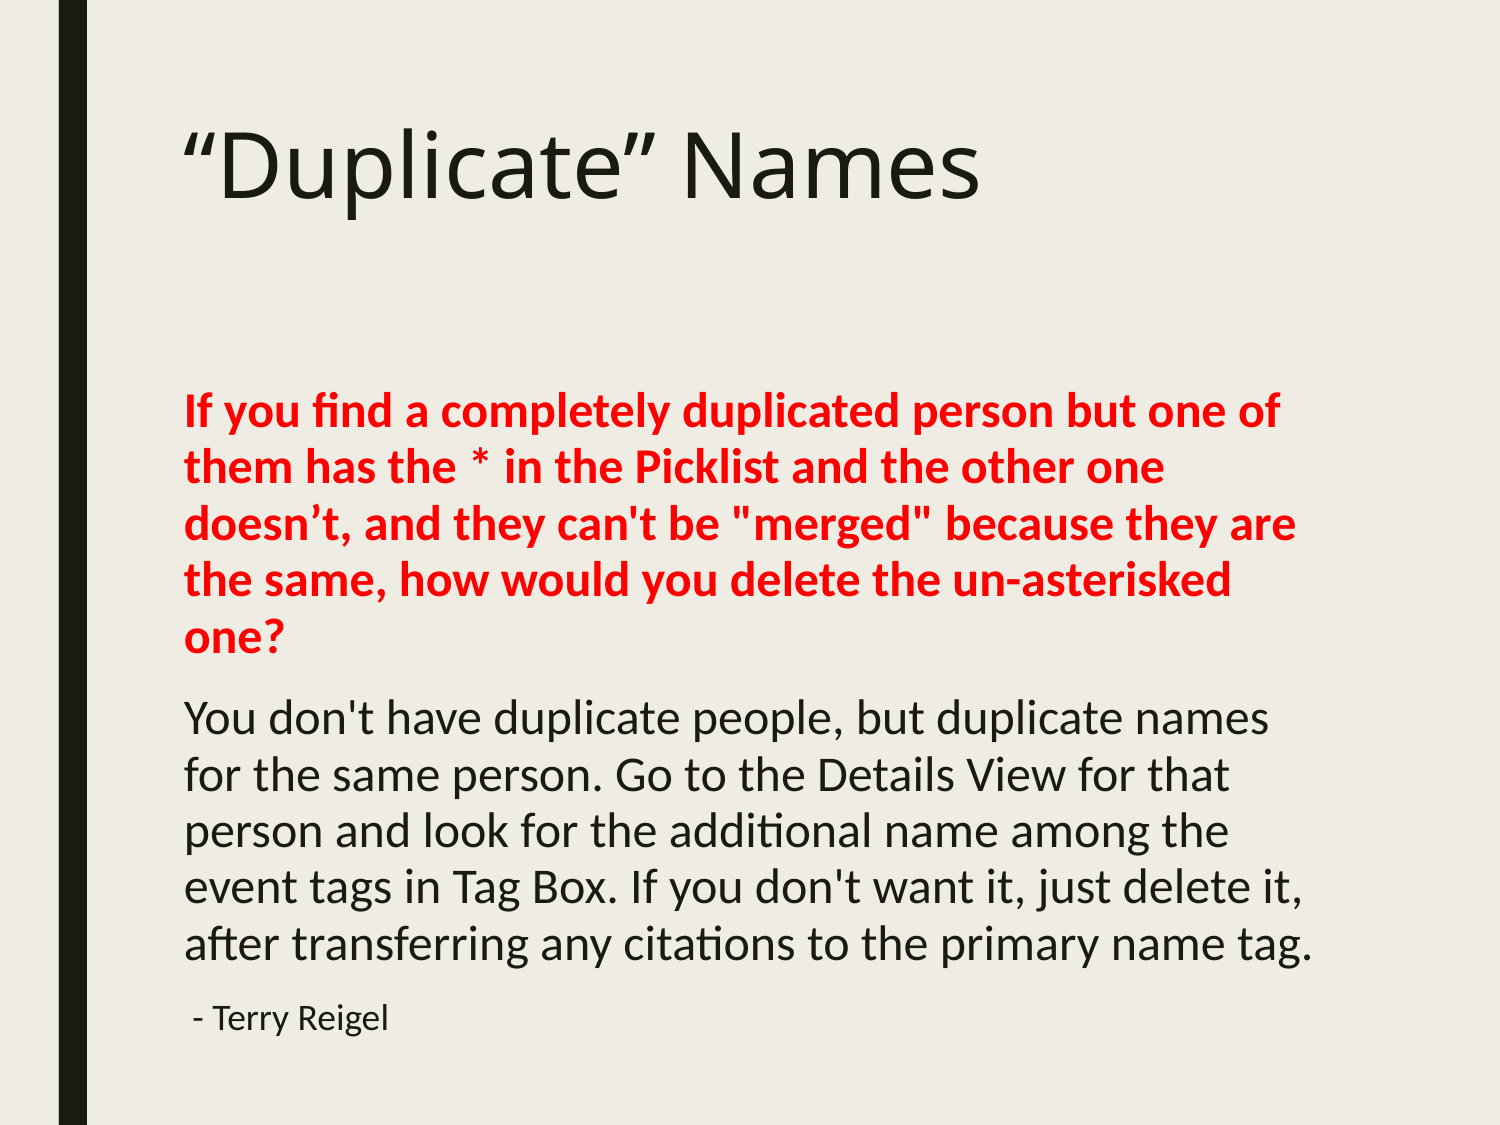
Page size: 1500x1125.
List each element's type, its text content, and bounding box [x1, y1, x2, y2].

title “Duplicate” Names [168, 112, 1351, 357]
list If you find a completely duplicated person but one of them has the * in the Picklist and the other one doesn’t, and they can't be "merged" because they are the same, how would you delete the un-asterisked one? You don't have duplicate people, but duplicate names for the same person. Go to the Details View for that person and look for the additional name among the event tags in Tag Box. If you don't want it, just delete it, after transferring any citations to the primary name tag. - Terry Reigel [168, 375, 1351, 1059]
